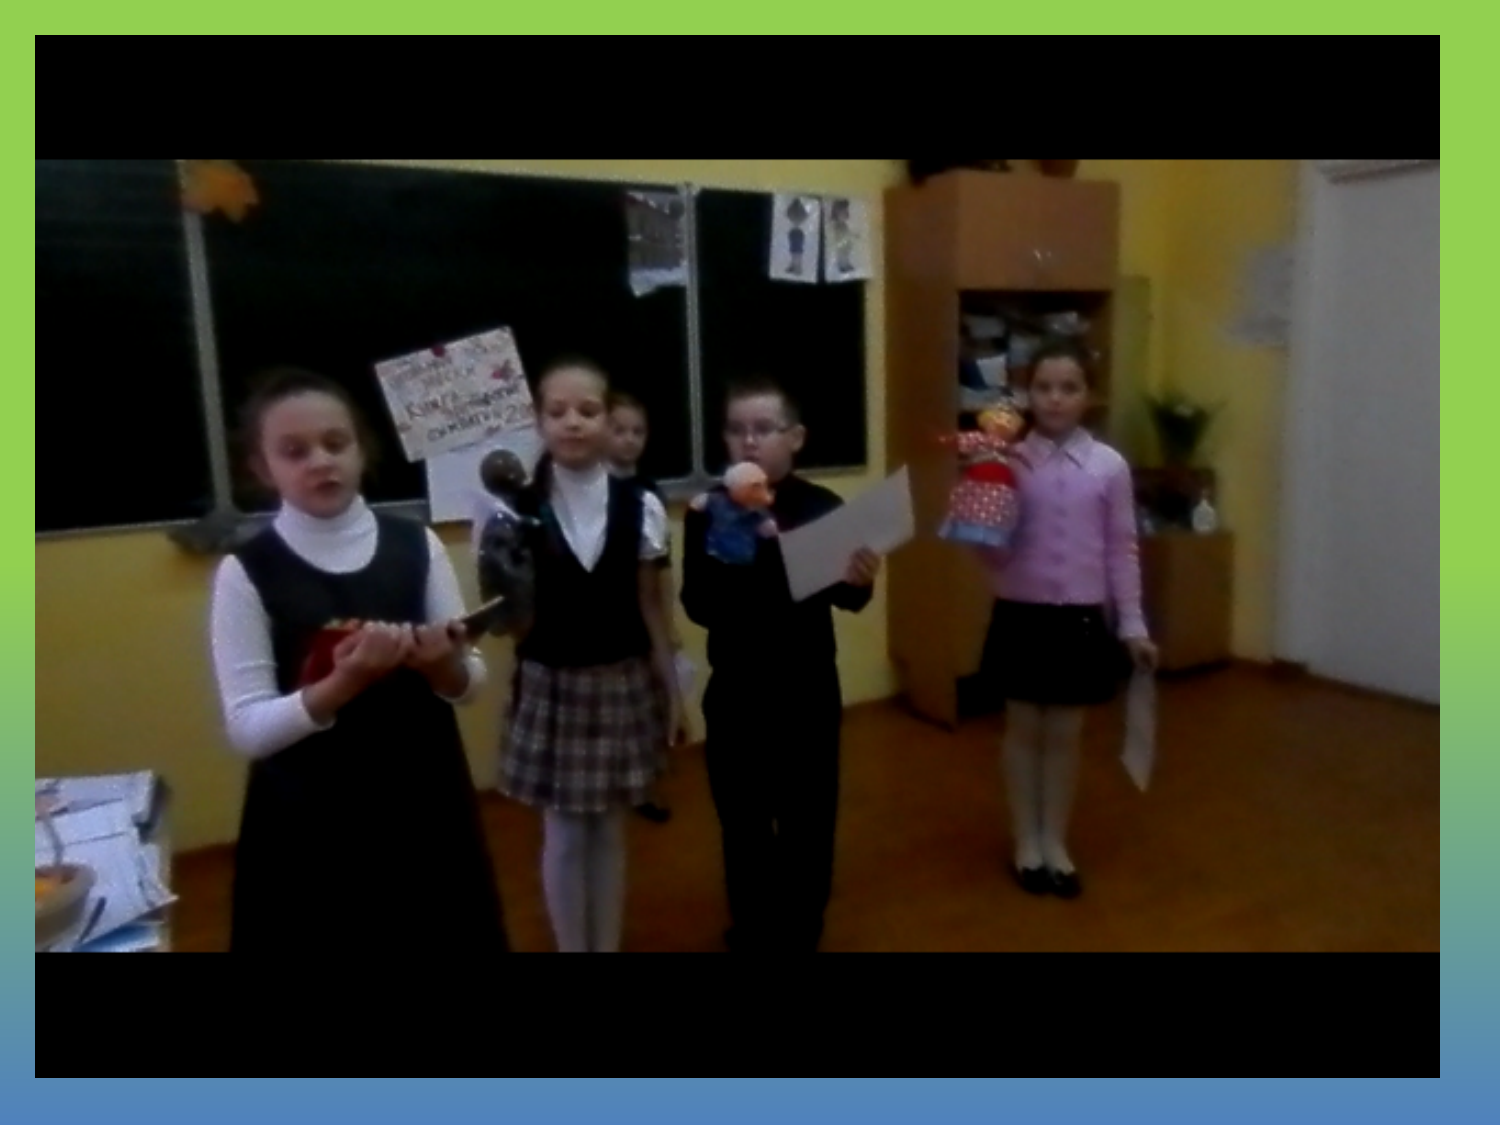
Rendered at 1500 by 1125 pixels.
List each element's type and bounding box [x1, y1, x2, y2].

text_box [34, 34, 1441, 1079]
